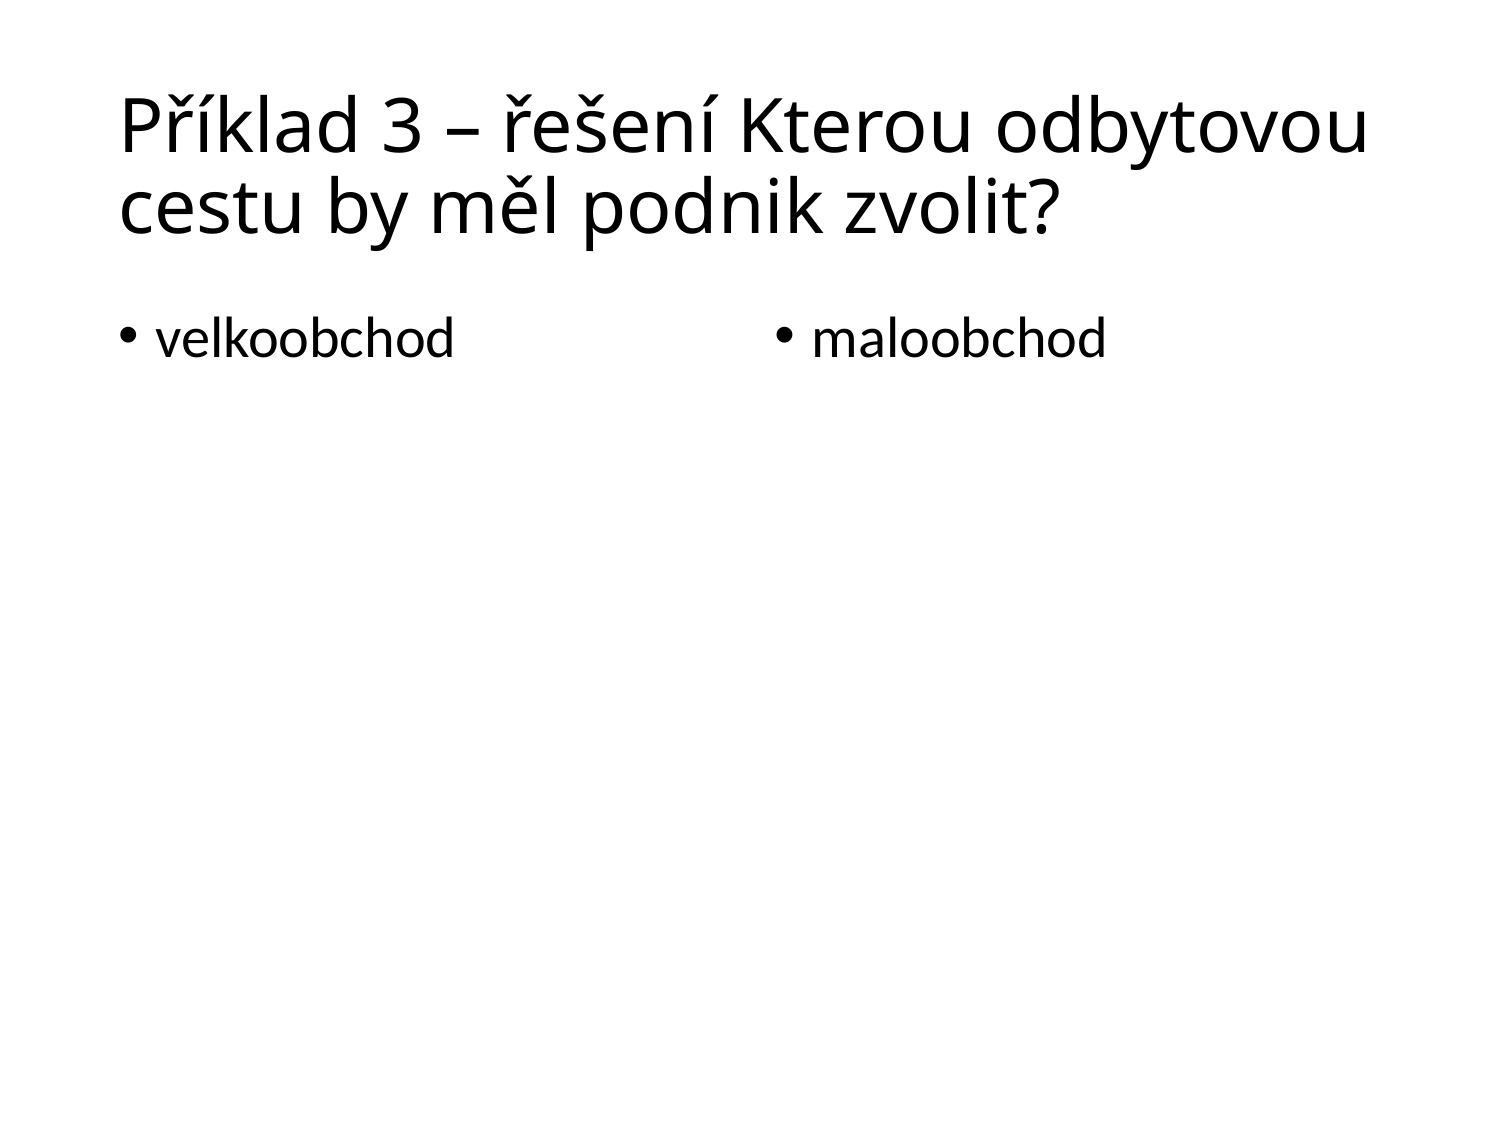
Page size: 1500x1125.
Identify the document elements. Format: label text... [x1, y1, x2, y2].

title Příklad 3 – řešení Kterou odbytovou cestu by měl podnik zvolit? [103, 59, 1397, 278]
list velkoobchod [103, 299, 741, 1014]
list maloobchod [759, 299, 1397, 1014]
